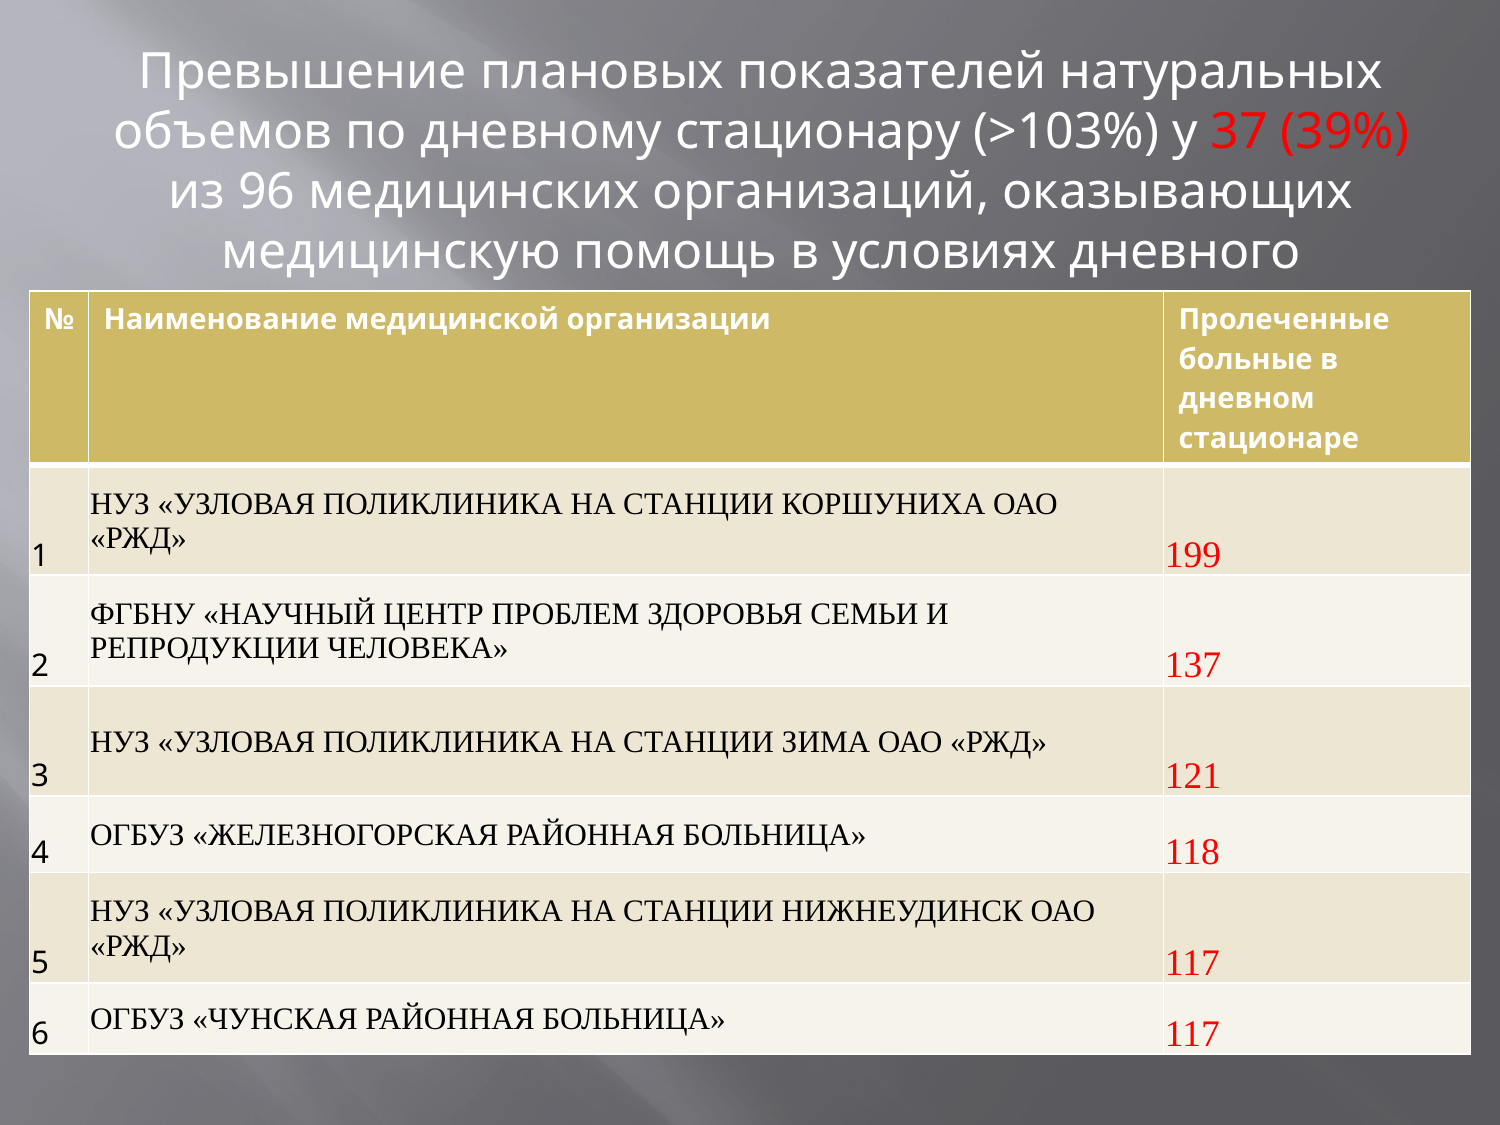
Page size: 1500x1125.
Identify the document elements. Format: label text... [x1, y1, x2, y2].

table_cell НУЗ «УЗЛОВАЯ ПОЛИКЛИНИКА НА СТАНЦИИ НИЖНЕУДИНСК ОАО «РЖД» [89, 873, 1163, 982]
table_cell 121 [1164, 687, 1470, 795]
table_header № [30, 292, 88, 462]
table_cell ОГБУЗ «ЧУНСКАЯ РАЙОННАЯ БОЛЬНИЦА» [89, 984, 1163, 1053]
table_cell 1 [30, 468, 88, 574]
table_cell ОГБУЗ «ЖЕЛЕЗНОГОРСКАЯ РАЙОННАЯ БОЛЬНИЦА» [89, 797, 1163, 872]
table_header Пролеченные больные в дневном стационаре [1164, 292, 1470, 462]
table_header Наименование медицинской организации [89, 292, 1163, 462]
table_cell 5 [30, 873, 88, 982]
table_cell 6 [30, 984, 88, 1053]
table_cell 117 [1164, 873, 1470, 982]
table_cell 2 [30, 576, 88, 685]
table_cell 199 [1164, 468, 1470, 574]
list Превышение плановых показателей натуральных объемов по дневному стационару (>103%) у 37 (39%) из 96 медицинских организаций, оказывающих медицинскую помощь в условиях дневного стационара. [75, 30, 1425, 290]
table_cell 4 [30, 797, 88, 872]
table_cell 137 [1164, 576, 1470, 685]
table_cell 117 [1164, 984, 1470, 1053]
table_cell ФГБНУ «НАУЧНЫЙ ЦЕНТР ПРОБЛЕМ ЗДОРОВЬЯ СЕМЬИ И РЕПРОДУКЦИИ ЧЕЛОВЕКА» [89, 576, 1163, 685]
table_cell 118 [1164, 797, 1470, 872]
table_cell НУЗ «УЗЛОВАЯ ПОЛИКЛИНИКА НА СТАНЦИИ КОРШУНИХА ОАО «РЖД» [89, 468, 1163, 574]
table_cell 3 [30, 687, 88, 795]
table_cell НУЗ «УЗЛОВАЯ ПОЛИКЛИНИКА НА СТАНЦИИ ЗИМА ОАО «РЖД» [89, 687, 1163, 795]
